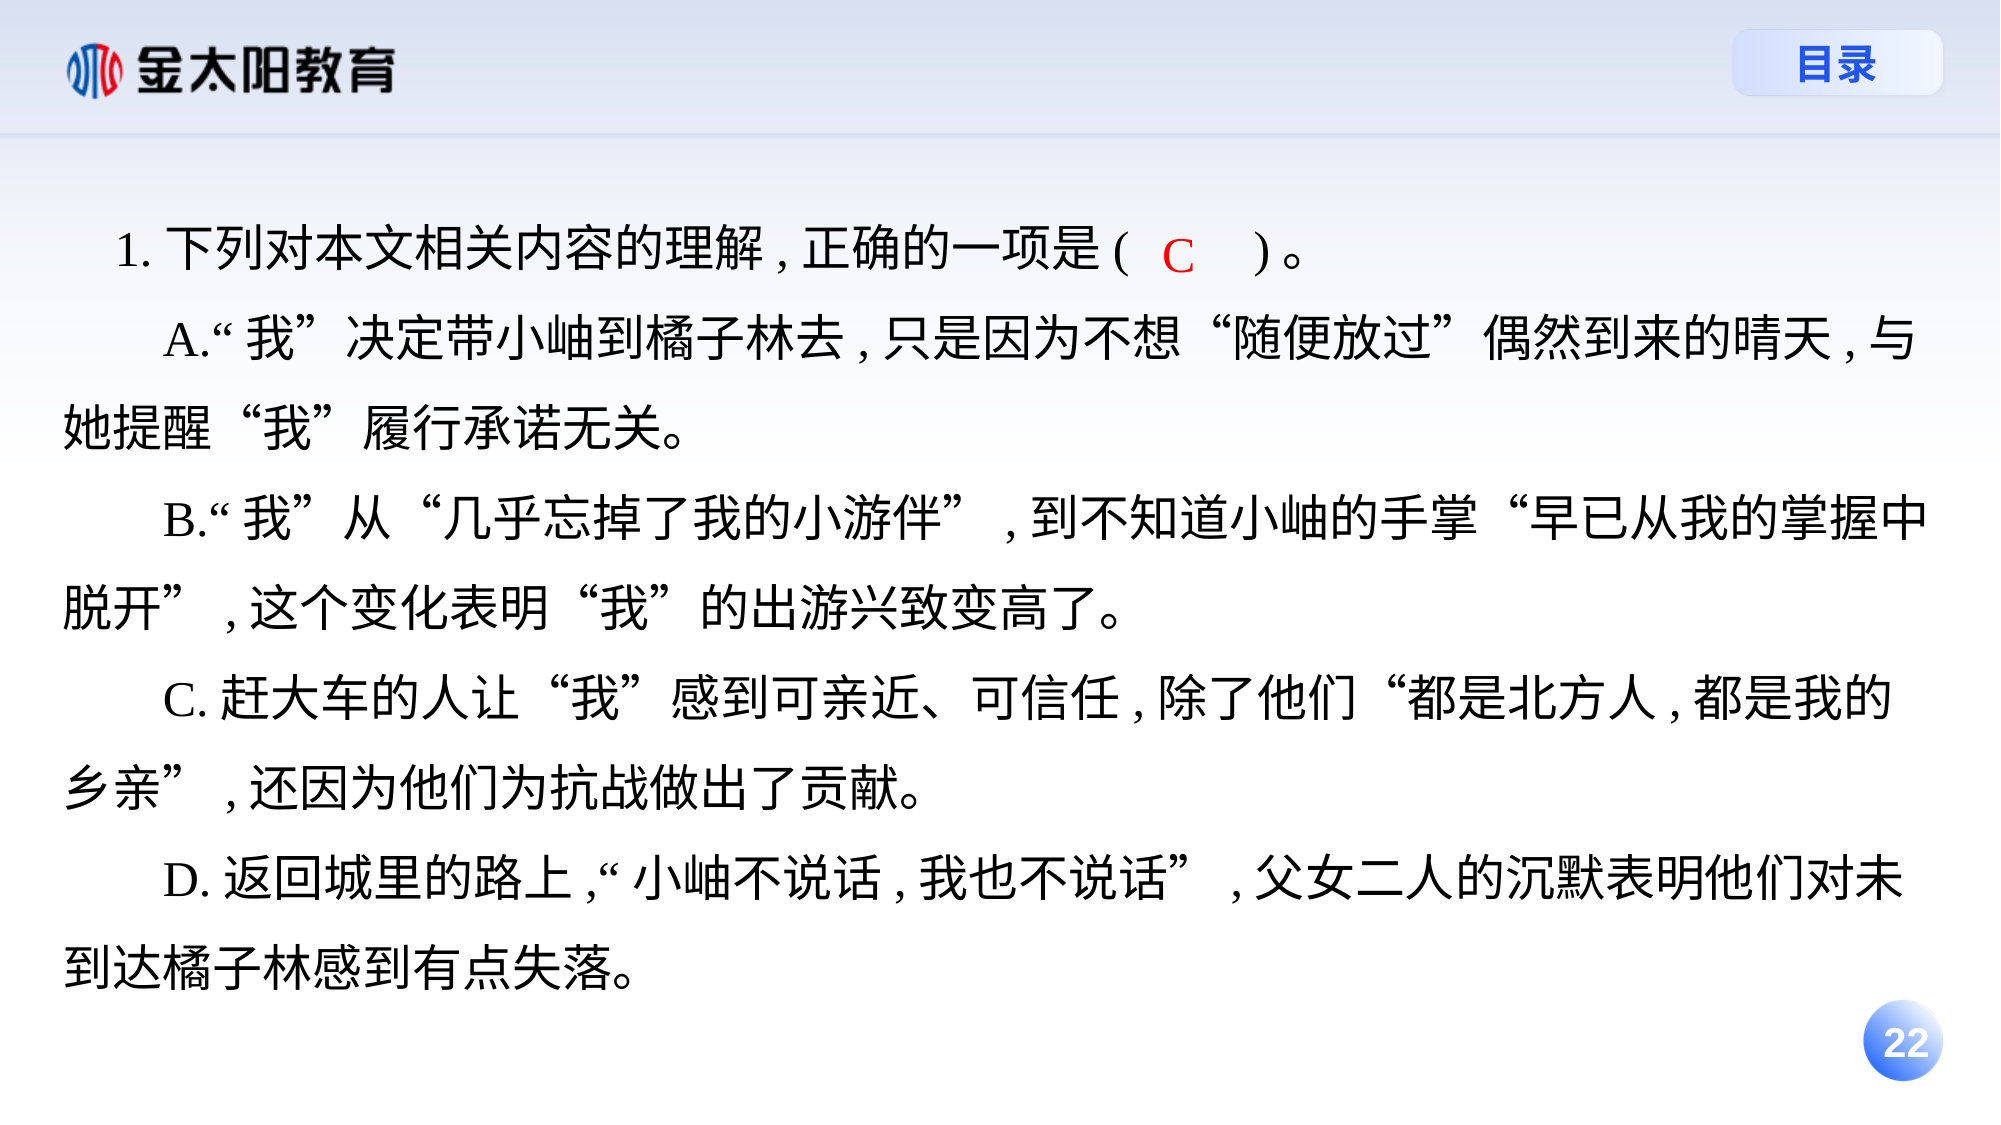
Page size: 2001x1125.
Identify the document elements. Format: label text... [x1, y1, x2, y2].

picture [0, 0, 2000, 1125]
text_box 1.下列对本文相关内容的理解,正确的一项是( )。 A.“我”决定带小岫到橘子林去,只是因为不想“随便放过”偶然到来的晴天,与她提醒“我”履行承诺无关。 B.“我”从“几乎忘掉了我的小游伴”,到不知道小岫的手掌“早已从我的掌握中脱开”,这个变化表明“我”的出游兴致变高了。 C.赶大车的人让“我”感到可亲近、可信任,除了他们“都是北方人,都是我的乡亲”,还因为他们为抗战做出了贡献。 D.返回城里的路上,“小岫不说话,我也不说话”,父女二人的沉默表明他们对未到达橘子林感到有点失落。 [62, 198, 1937, 953]
text_box C [1156, 198, 1201, 275]
